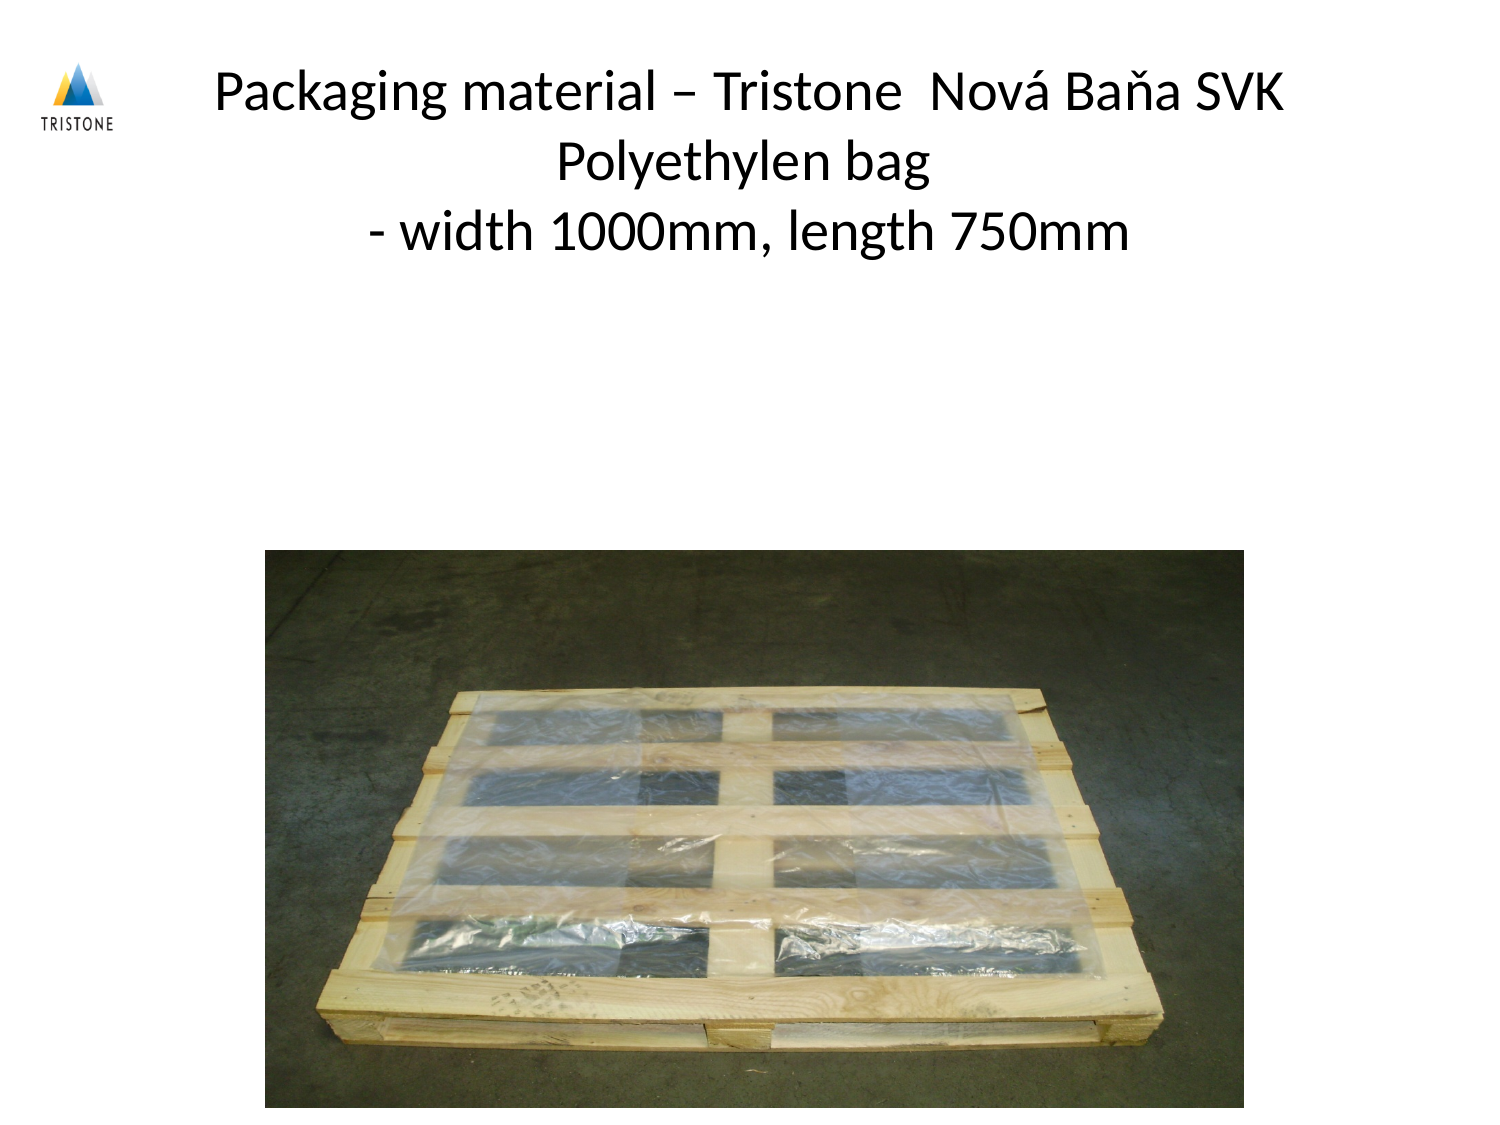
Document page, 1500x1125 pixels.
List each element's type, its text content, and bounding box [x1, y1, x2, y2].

title Packaging material – Tristone Nová Baňa SVK Polyethylen bag - width 1000mm, length 750mm [75, 45, 1425, 362]
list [265, 550, 1245, 1108]
picture [40, 61, 172, 216]
